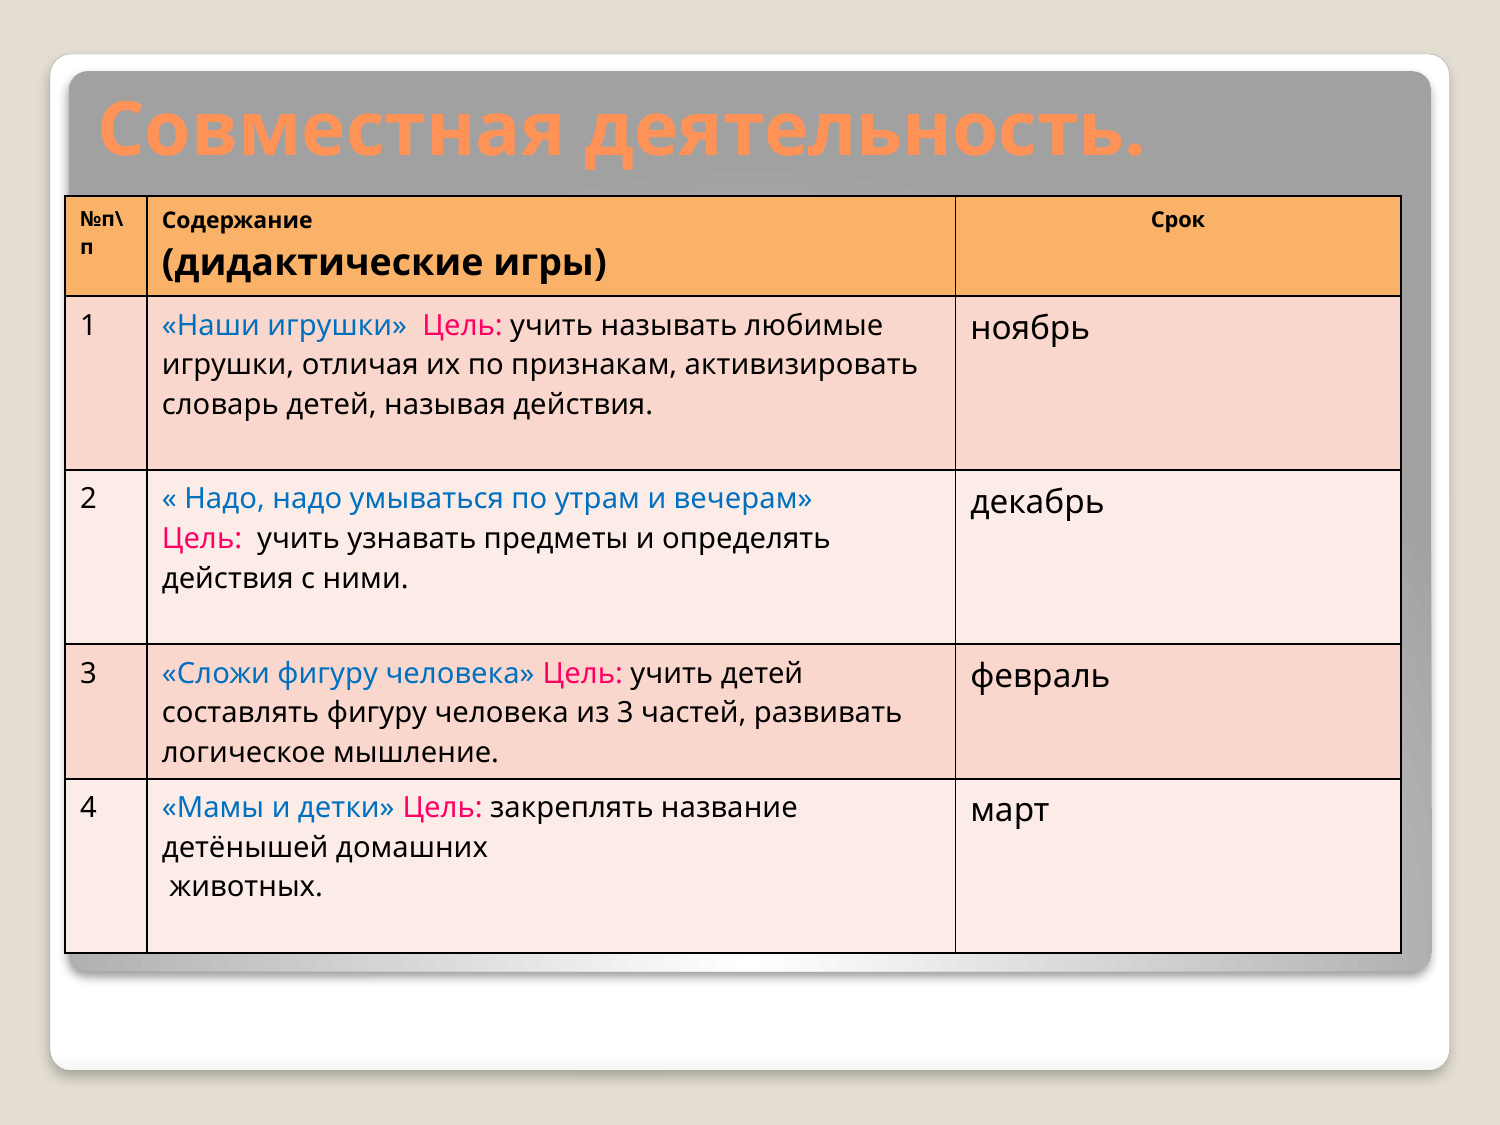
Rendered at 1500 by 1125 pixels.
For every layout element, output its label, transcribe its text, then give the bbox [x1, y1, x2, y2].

table_cell март [956, 780, 1400, 952]
table_cell «Мамы и детки» Цель: закреплять название детёнышей домашних животных. [148, 780, 955, 952]
table_header №п\п [66, 197, 146, 295]
table_cell 1 [66, 297, 146, 469]
table_header Содержание (дидактические игры) [148, 197, 955, 295]
table_cell «Наши игрушки» Цель: учить называть любимые игрушки, отличая их по признакам, активизировать словарь детей, называя действия. [148, 297, 955, 469]
title Совместная деятельность. [82, 66, 1425, 185]
table_cell 4 [66, 780, 146, 952]
table_cell «Сложи фигуру человека» Цель: учить детей составлять фигуру человека из 3 частей, развивать логическое мышление. [148, 645, 955, 778]
table_cell 2 [66, 471, 146, 643]
table_cell 3 [66, 645, 146, 778]
table_cell декабрь [956, 471, 1400, 643]
table_cell « Надо, надо умываться по утрам и вечерам» Цель: учить узнавать предметы и определять действия с ними. [148, 471, 955, 643]
table_cell ноябрь [956, 297, 1400, 469]
table_cell февраль [956, 645, 1400, 778]
table_header Срок [956, 197, 1400, 295]
